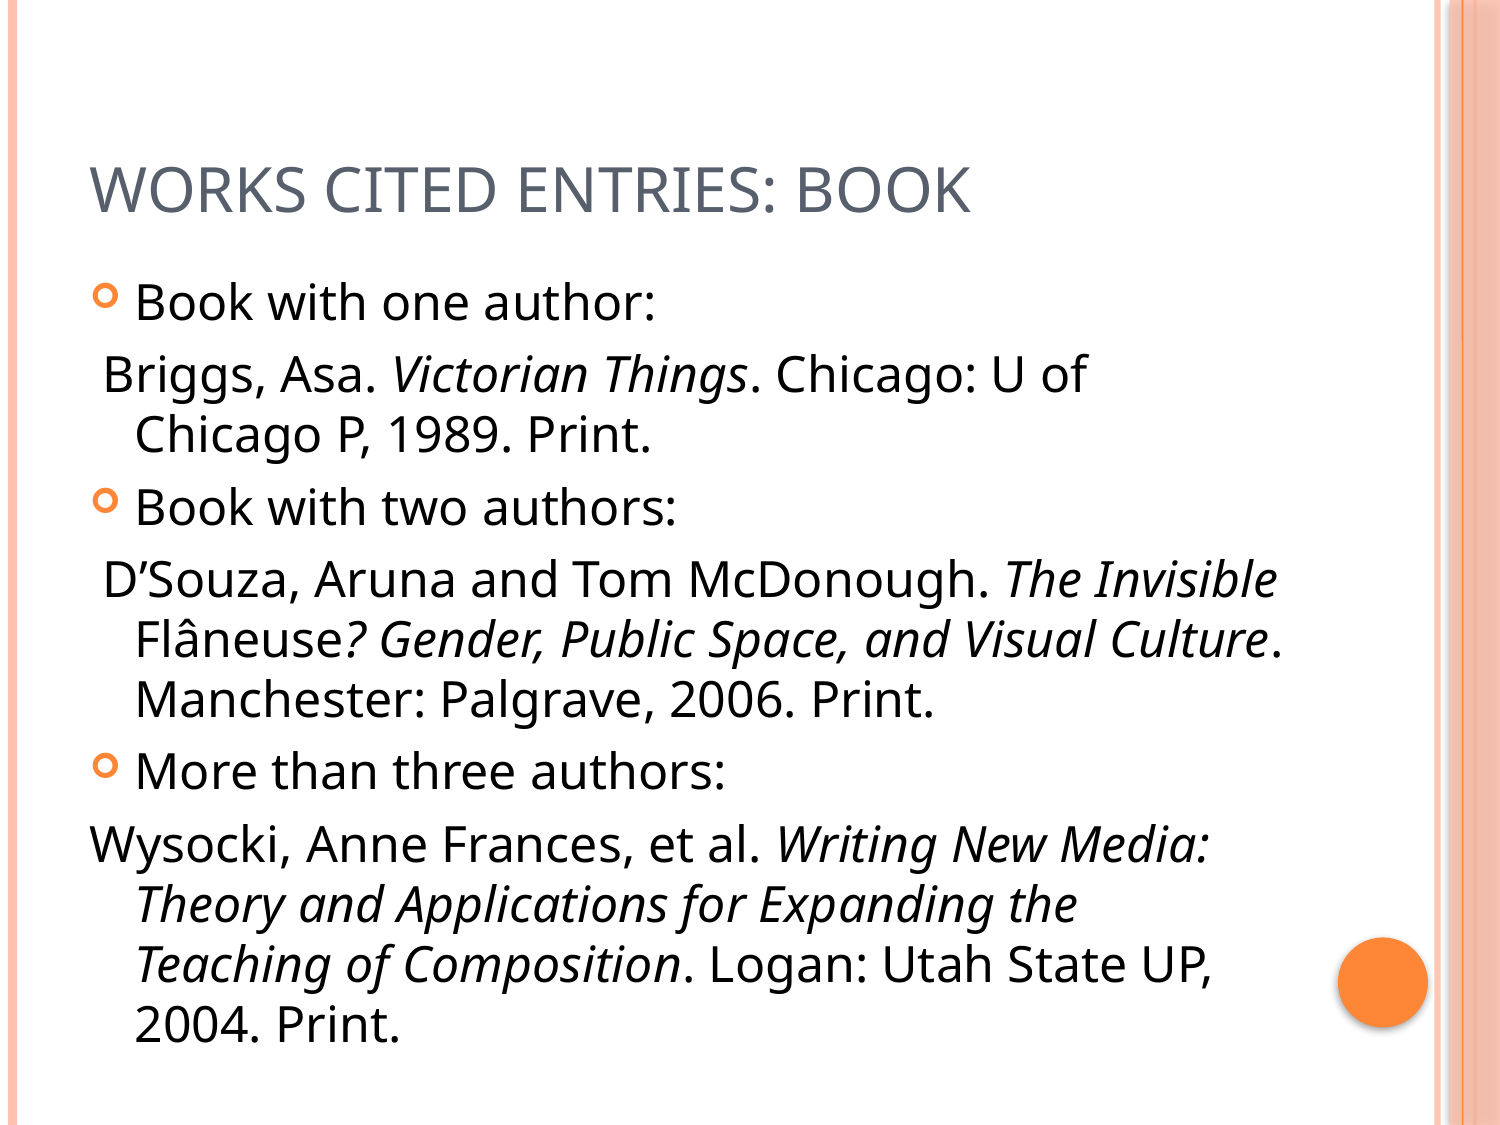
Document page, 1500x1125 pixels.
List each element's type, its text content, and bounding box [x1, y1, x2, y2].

list Book with one author: Briggs, Asa. Victorian Things. Chicago: U of Chicago P, 1989. Print. Book with two authors: D’Souza, Aruna and Tom McDonough. The Invisible Flâneuse? Gender, Public Space, and Visual Culture. Manchester: Palgrave, 2006. Print. More than three authors: Wysocki, Anne Frances, et al. Writing New Media: Theory and Applications for Expanding the Teaching of Composition. Logan: Utah State UP, 2004. Print. [75, 262, 1300, 1062]
title Works Cited Entries: Book [75, 45, 1300, 233]
